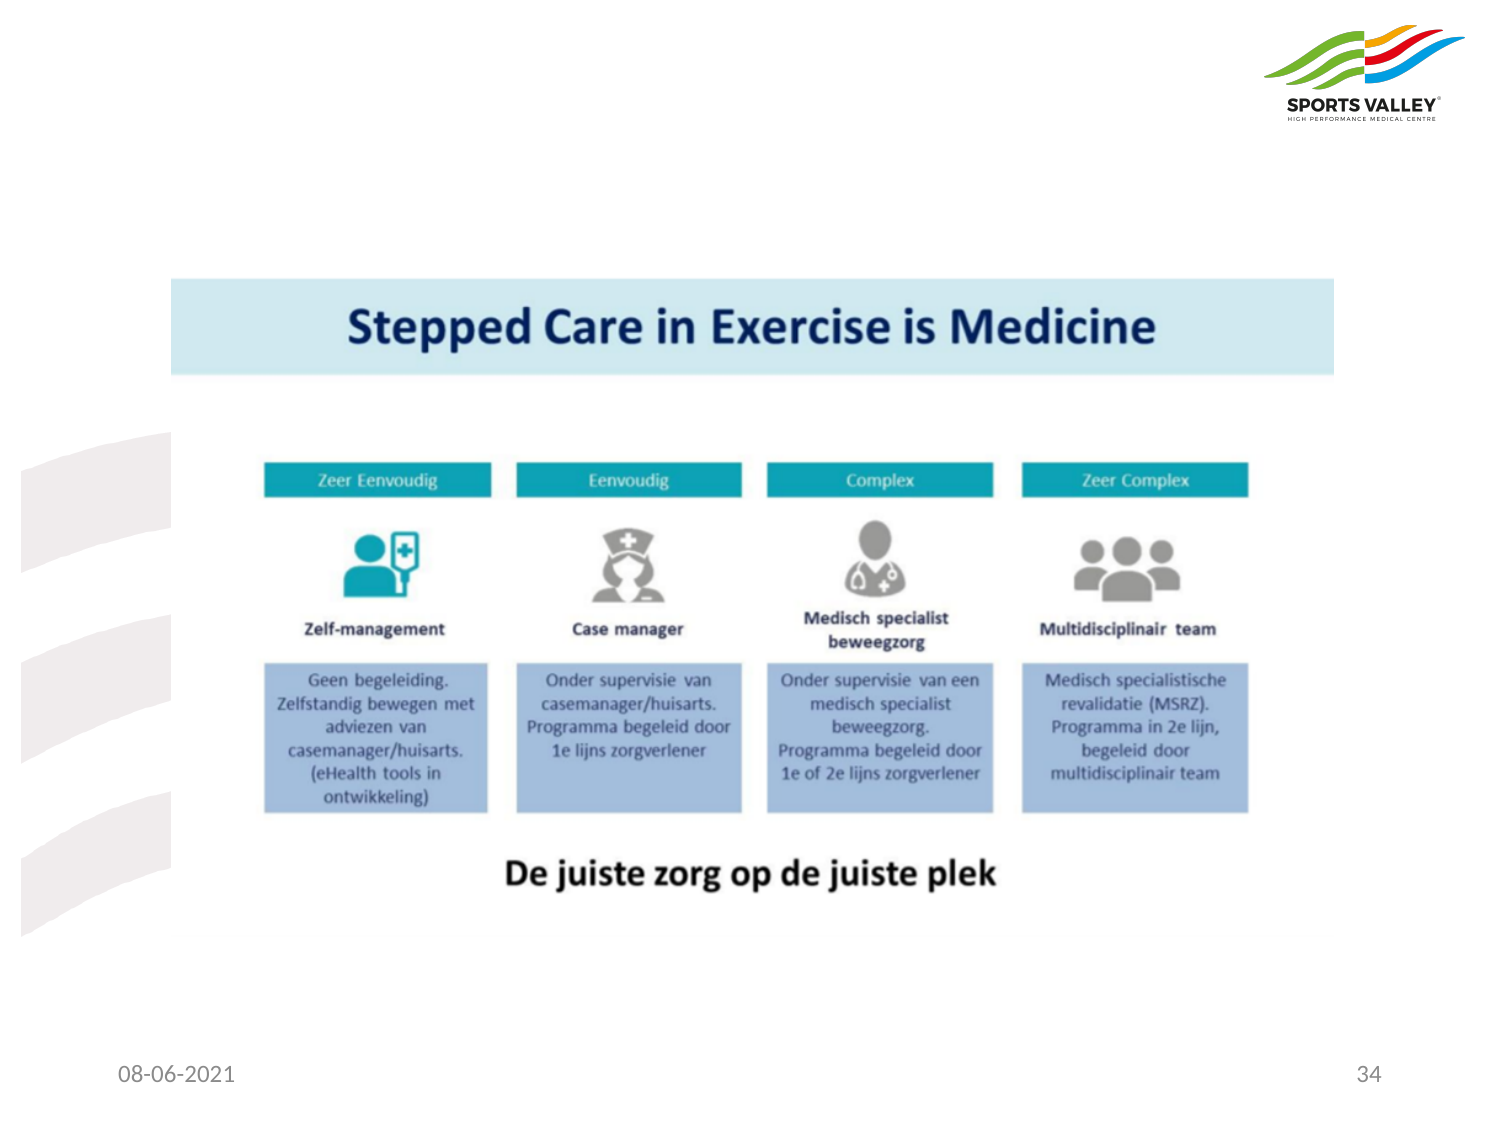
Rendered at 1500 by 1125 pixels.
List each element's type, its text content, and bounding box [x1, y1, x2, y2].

picture [21, 264, 1334, 996]
picture [1264, 25, 1465, 121]
slide_number 34 [1059, 1042, 1397, 1103]
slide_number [103, 1042, 441, 1103]
